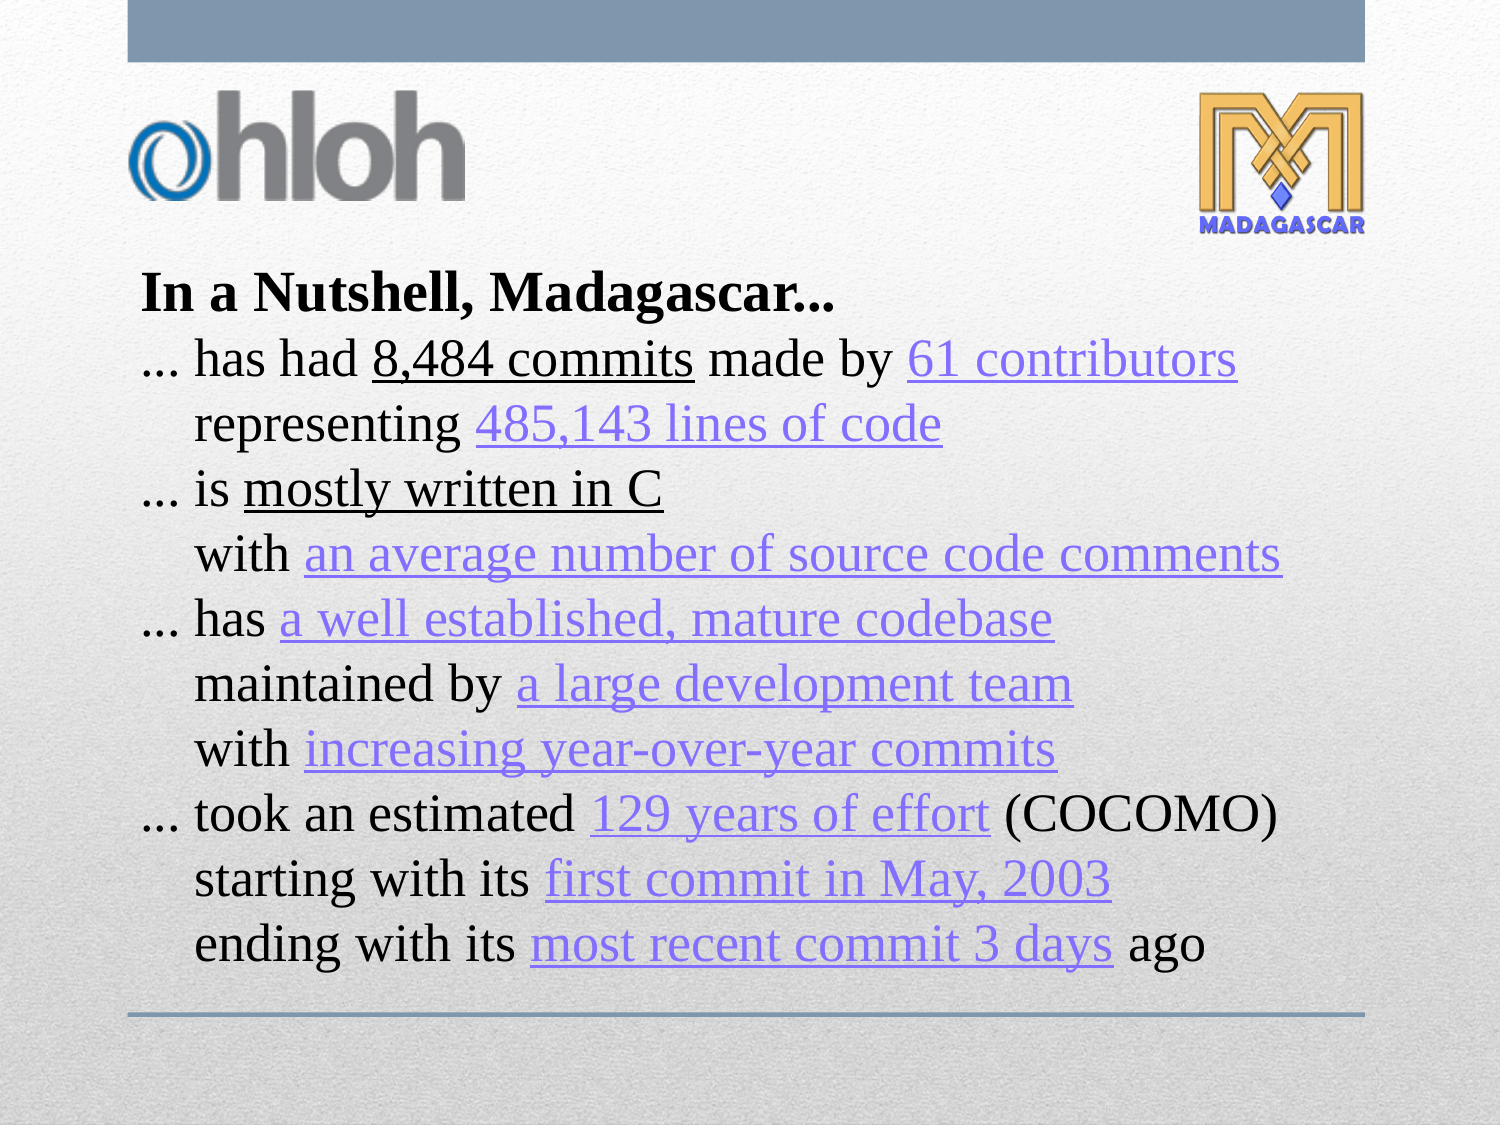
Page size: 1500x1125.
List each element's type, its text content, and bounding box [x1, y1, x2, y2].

text_box In a Nutshell, Madagascar... ... has had 8,484 commits made by 61 contributors representing 485,143 lines of code ... is mostly written in C with an average number of source code comments ... has a well established, mature codebase maintained by a large development team with increasing year-over-year commits ... took an estimated 129 years of effort (COCOMO) starting with its first commit in May, 2003 ending with its most recent commit 3 days ago [125, 245, 1356, 1025]
picture [124, 86, 466, 202]
picture [1175, 86, 1390, 246]
